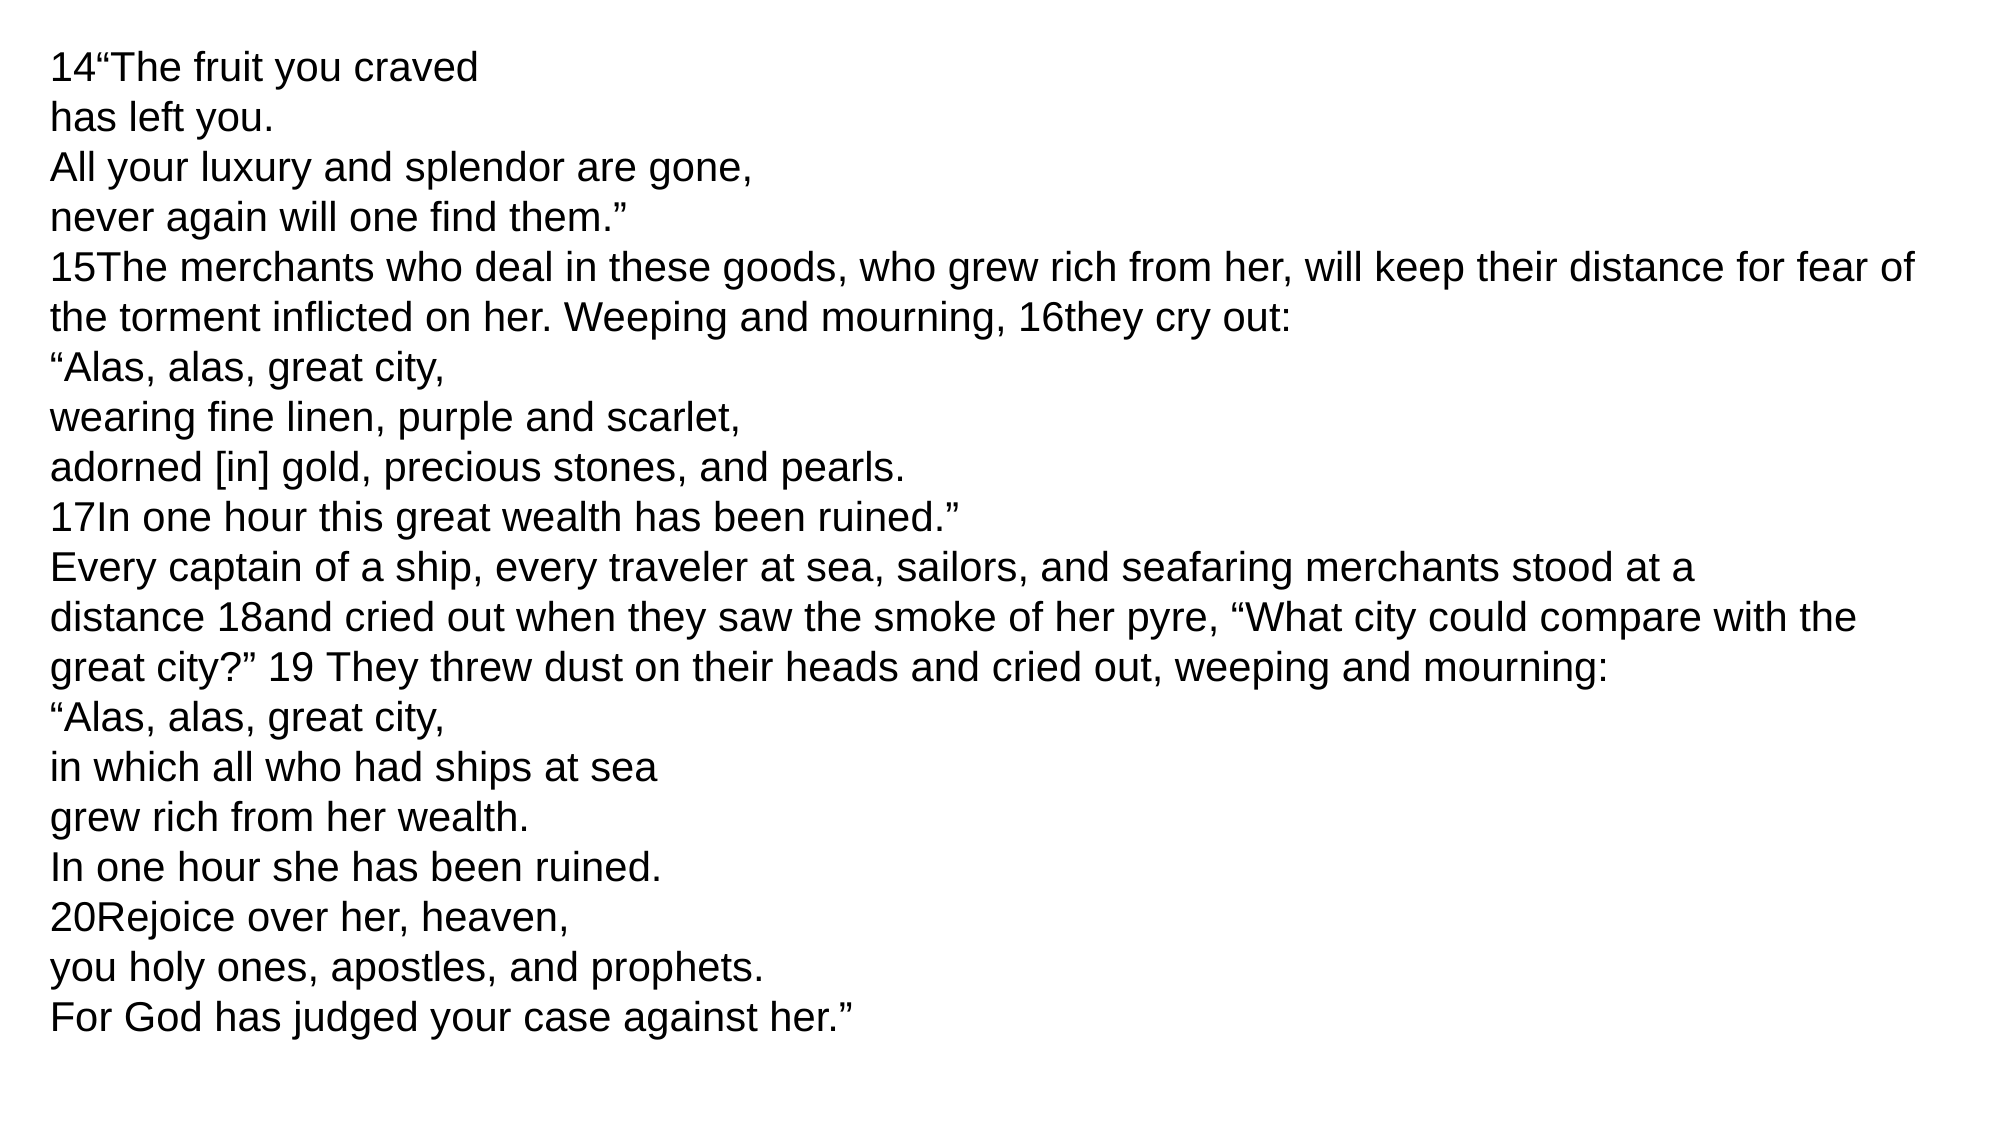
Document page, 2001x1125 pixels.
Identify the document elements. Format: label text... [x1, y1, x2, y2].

text_box 14“The fruit you craved has left you. All your luxury and splendor are gone, never again will one find them.” 15The merchants who deal in these goods, who grew rich from her, will keep their distance for fear of the torment inflicted on her. Weeping and mourning, 16they cry out: “Alas, alas, great city, wearing fine linen, purple and scarlet, adorned [in] gold, precious stones, and pearls. 17In one hour this great wealth has been ruined.” Every captain of a ship, every traveler at sea, sailors, and seafaring merchants stood at a distance 18and cried out when they saw the smoke of her pyre, “What city could compare with the great city?” 19 They threw dust on their heads and cried out, weeping and mourning: “Alas, alas, great city, in which all who had ships at sea grew rich from her wealth. In one hour she has been ruined. 20Rejoice over her, heaven, you holy ones, apostles, and prophets. For God has judged your case against her.” [34, 32, 1975, 1048]
